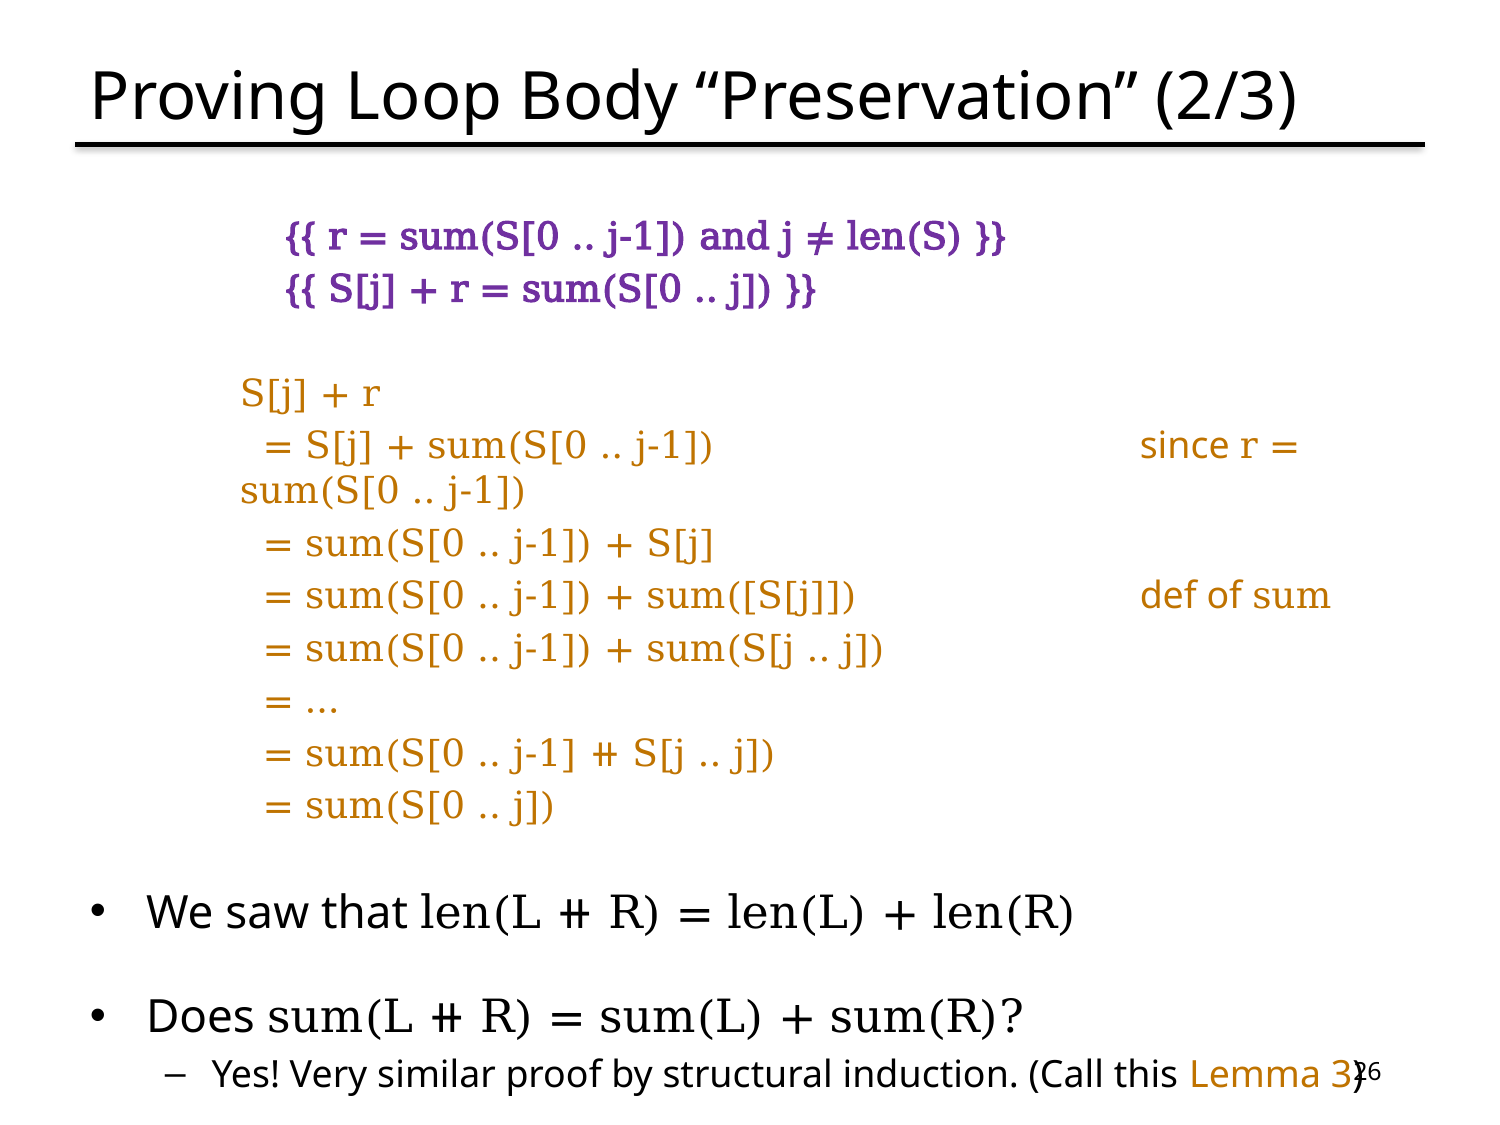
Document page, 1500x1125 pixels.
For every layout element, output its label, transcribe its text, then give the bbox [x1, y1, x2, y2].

slide_number 26 [1059, 1042, 1397, 1103]
list {{ r = sum(S[0 .. j-1]) and j ≠ len(S) }} {{ S[j] + r = sum(S[0 .. j]) }} S[j] + r = S[j] + sum(S[0 .. j-1]) since r = sum(S[0 .. j-1]) = sum(S[0 .. j-1]) + S[j] = sum(S[0 .. j-1]) + sum([S[j]]) def of sum = sum(S[0 .. j-1]) + sum(S[j .. j]) = … = sum(S[0 .. j-1] ⧺ S[j .. j]) = sum(S[0 .. j]) We saw that len(L ⧺ R) = len(L) + len(R) Does sum(L ⧺ R) = sum(L) + sum(R)? Yes! Very similar proof by structural induction. (Call this Lemma 3) [75, 204, 1425, 1080]
title Proving Loop Body “Preservation” (2/3) [75, 45, 1425, 145]
